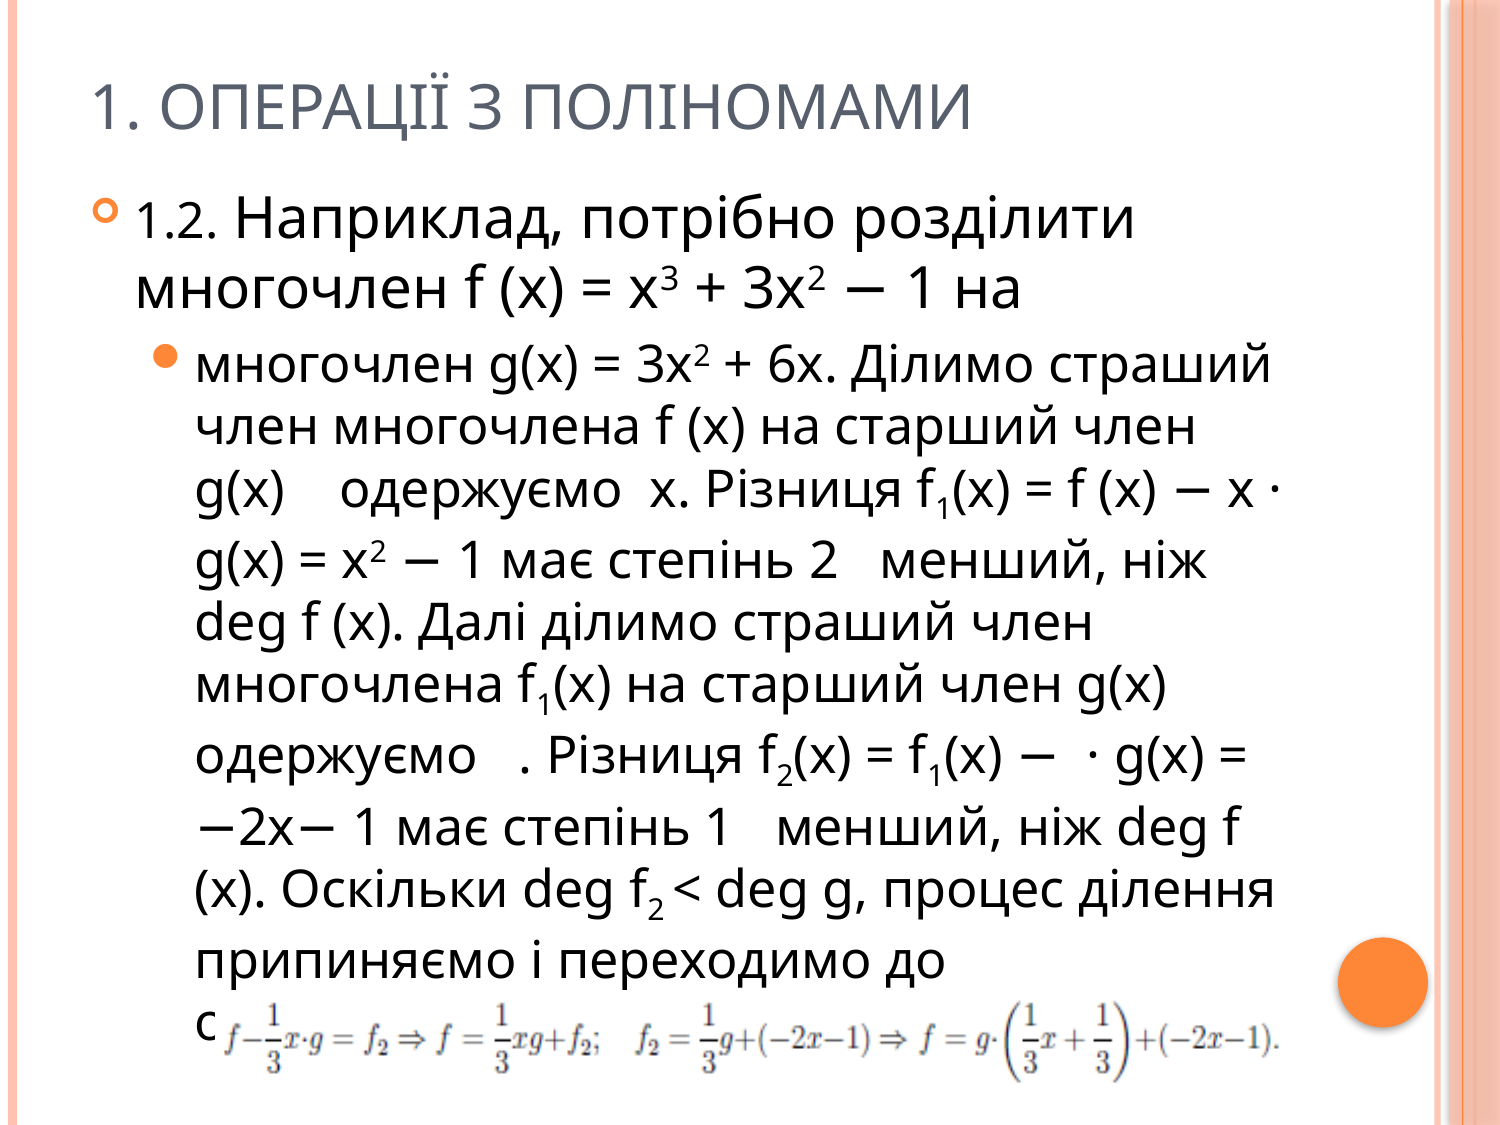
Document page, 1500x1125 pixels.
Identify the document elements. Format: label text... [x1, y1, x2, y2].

picture [215, 990, 1285, 1092]
title 1. ОПЕРАЦІЇ З ПОЛІНОМАМИ [75, 45, 1300, 149]
